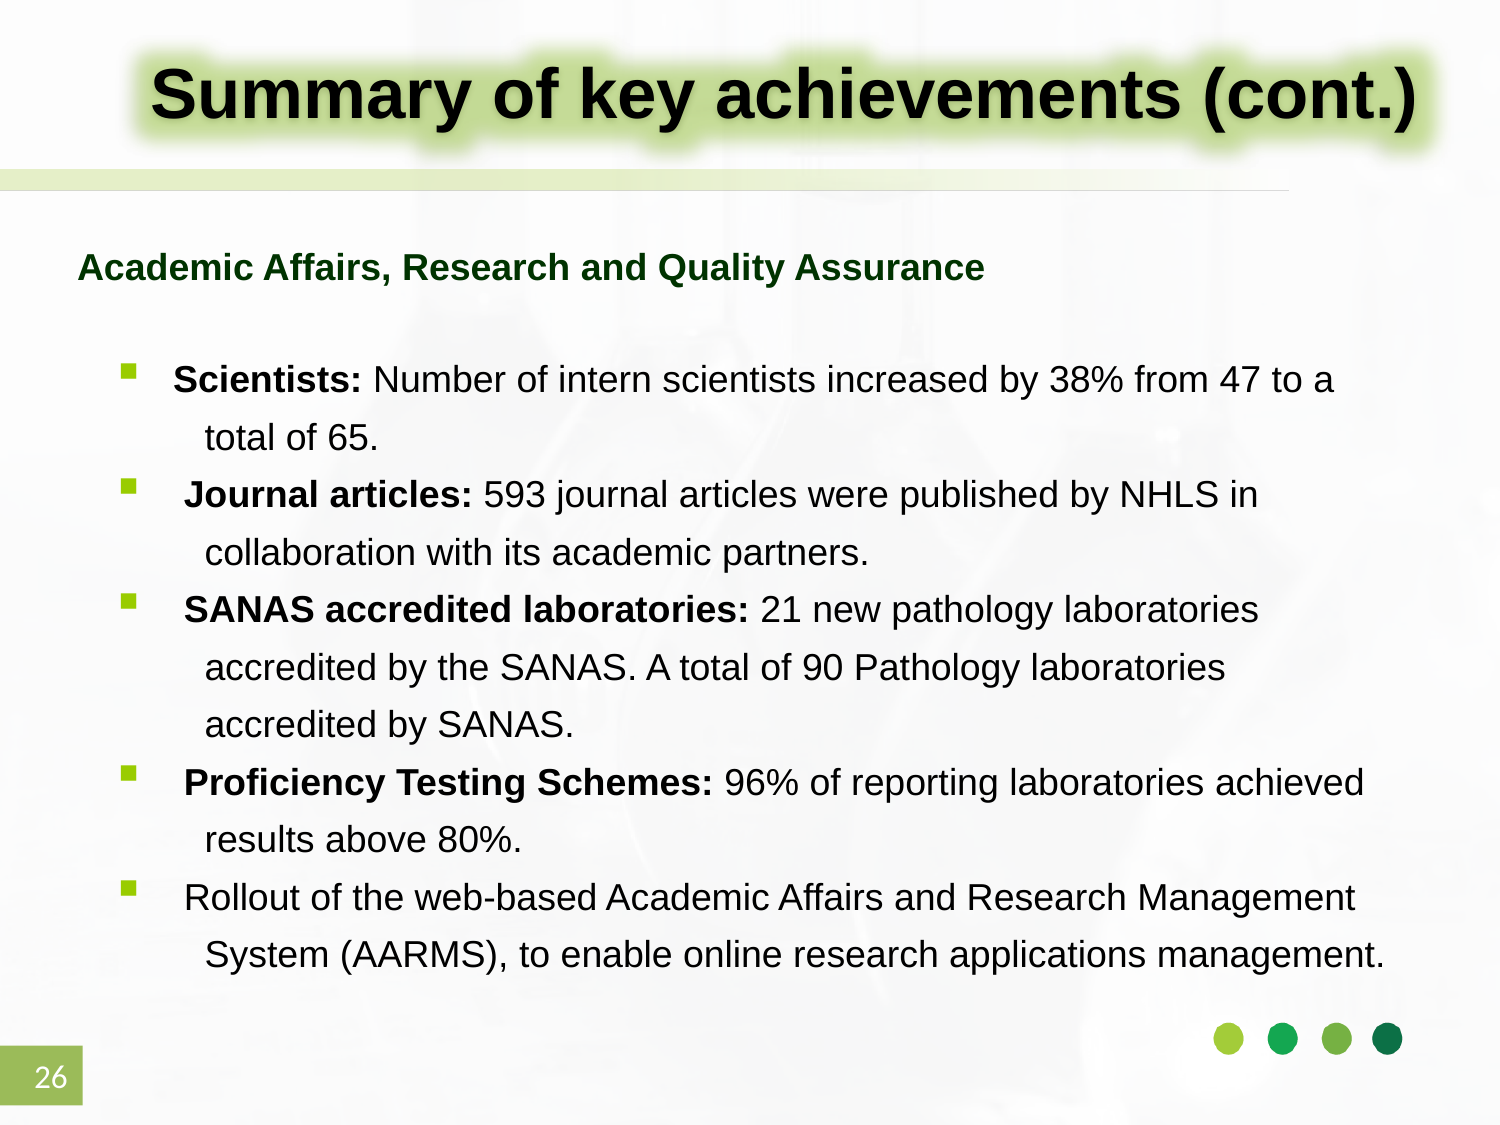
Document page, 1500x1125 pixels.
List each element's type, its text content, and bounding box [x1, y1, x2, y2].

text_box Academic Affairs, Research and Quality Assurance Scientists: Number of intern scientists increased by 38% from 47 to a total of 65. Journal articles: 593 journal articles were published by NHLS in collaboration with its academic partners. SANAS accredited laboratories: 21 new pathology laboratories accredited by the SANAS. A total of 90 Pathology laboratories accredited by SANAS. Proficiency Testing Schemes: 96% of reporting laboratories achieved results above 80%. Rollout of the web-based Academic Affairs and Research Management System (AARMS), to enable online research applications management. [62, 212, 1424, 1063]
text_box Summary of key achievements (cont.) [102, 40, 1488, 140]
slide_number 26 [0, 1045, 83, 1106]
picture [0, 0, 1500, 1125]
